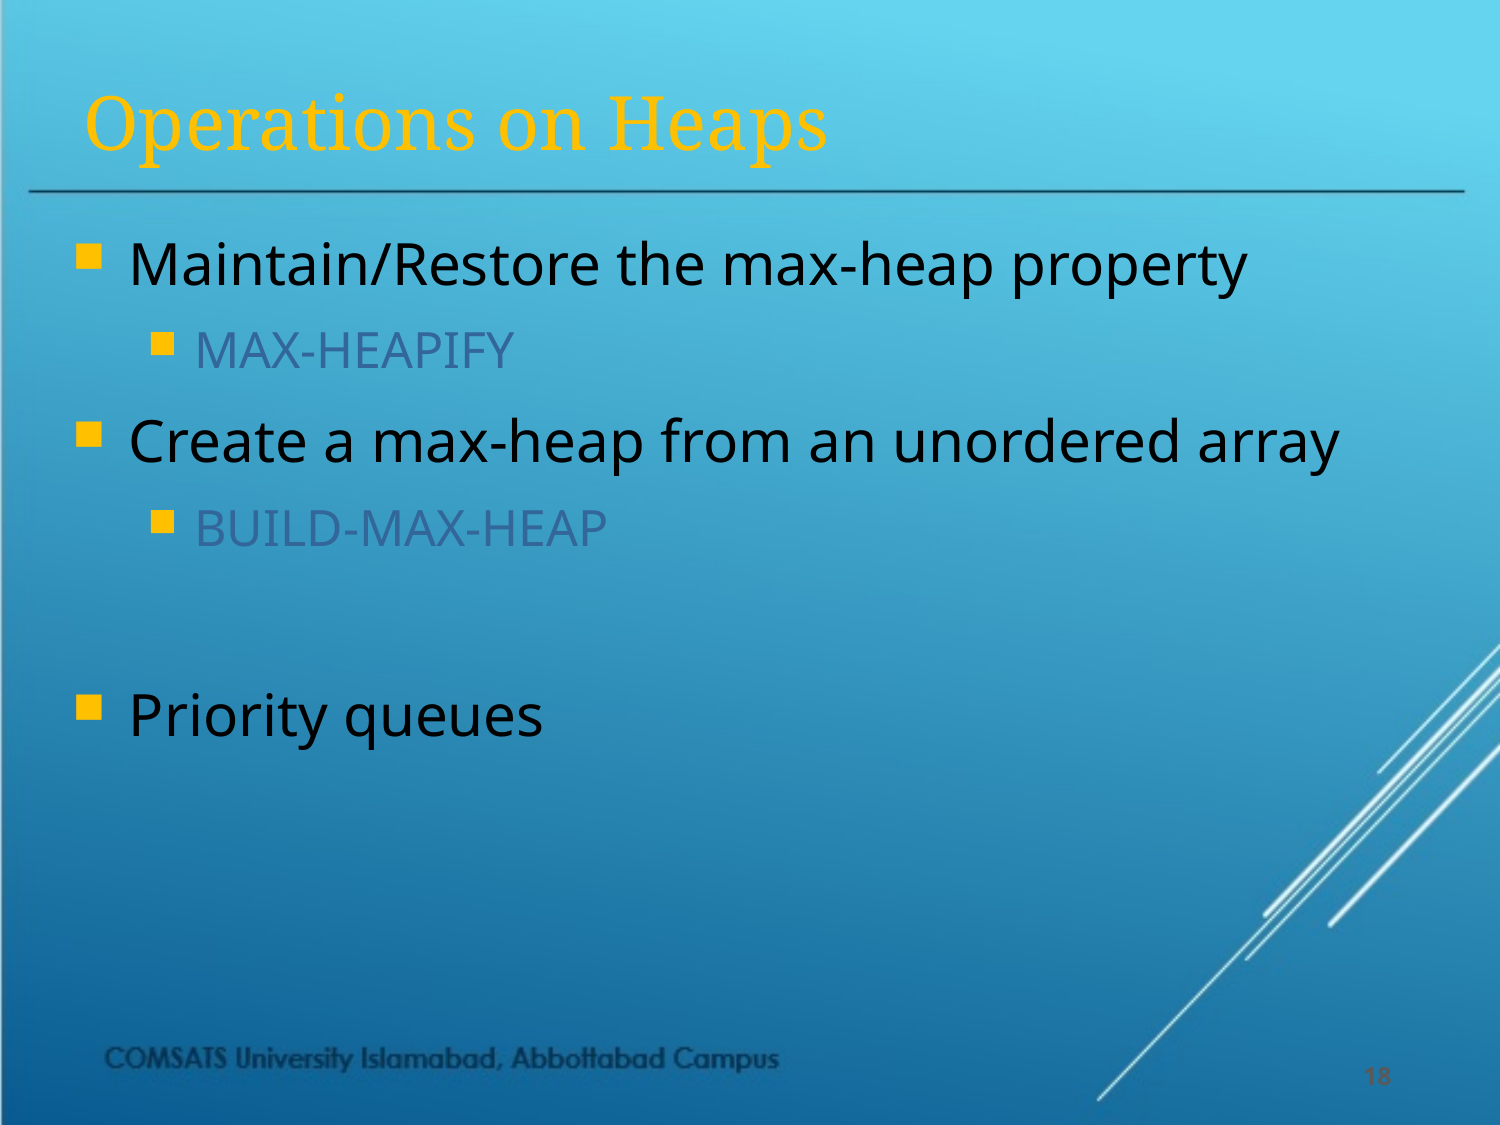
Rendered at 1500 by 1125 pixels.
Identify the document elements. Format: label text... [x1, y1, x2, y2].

title Operations on Heaps [68, 19, 1420, 173]
list Maintain/Restore the max-heap property MAX-HEAPIFY Create a max-heap from an unordered array BUILD-MAX-HEAP Priority queues [57, 205, 1408, 967]
slide_number 18 [1329, 1026, 1426, 1103]
picture [0, 0, 1500, 1125]
